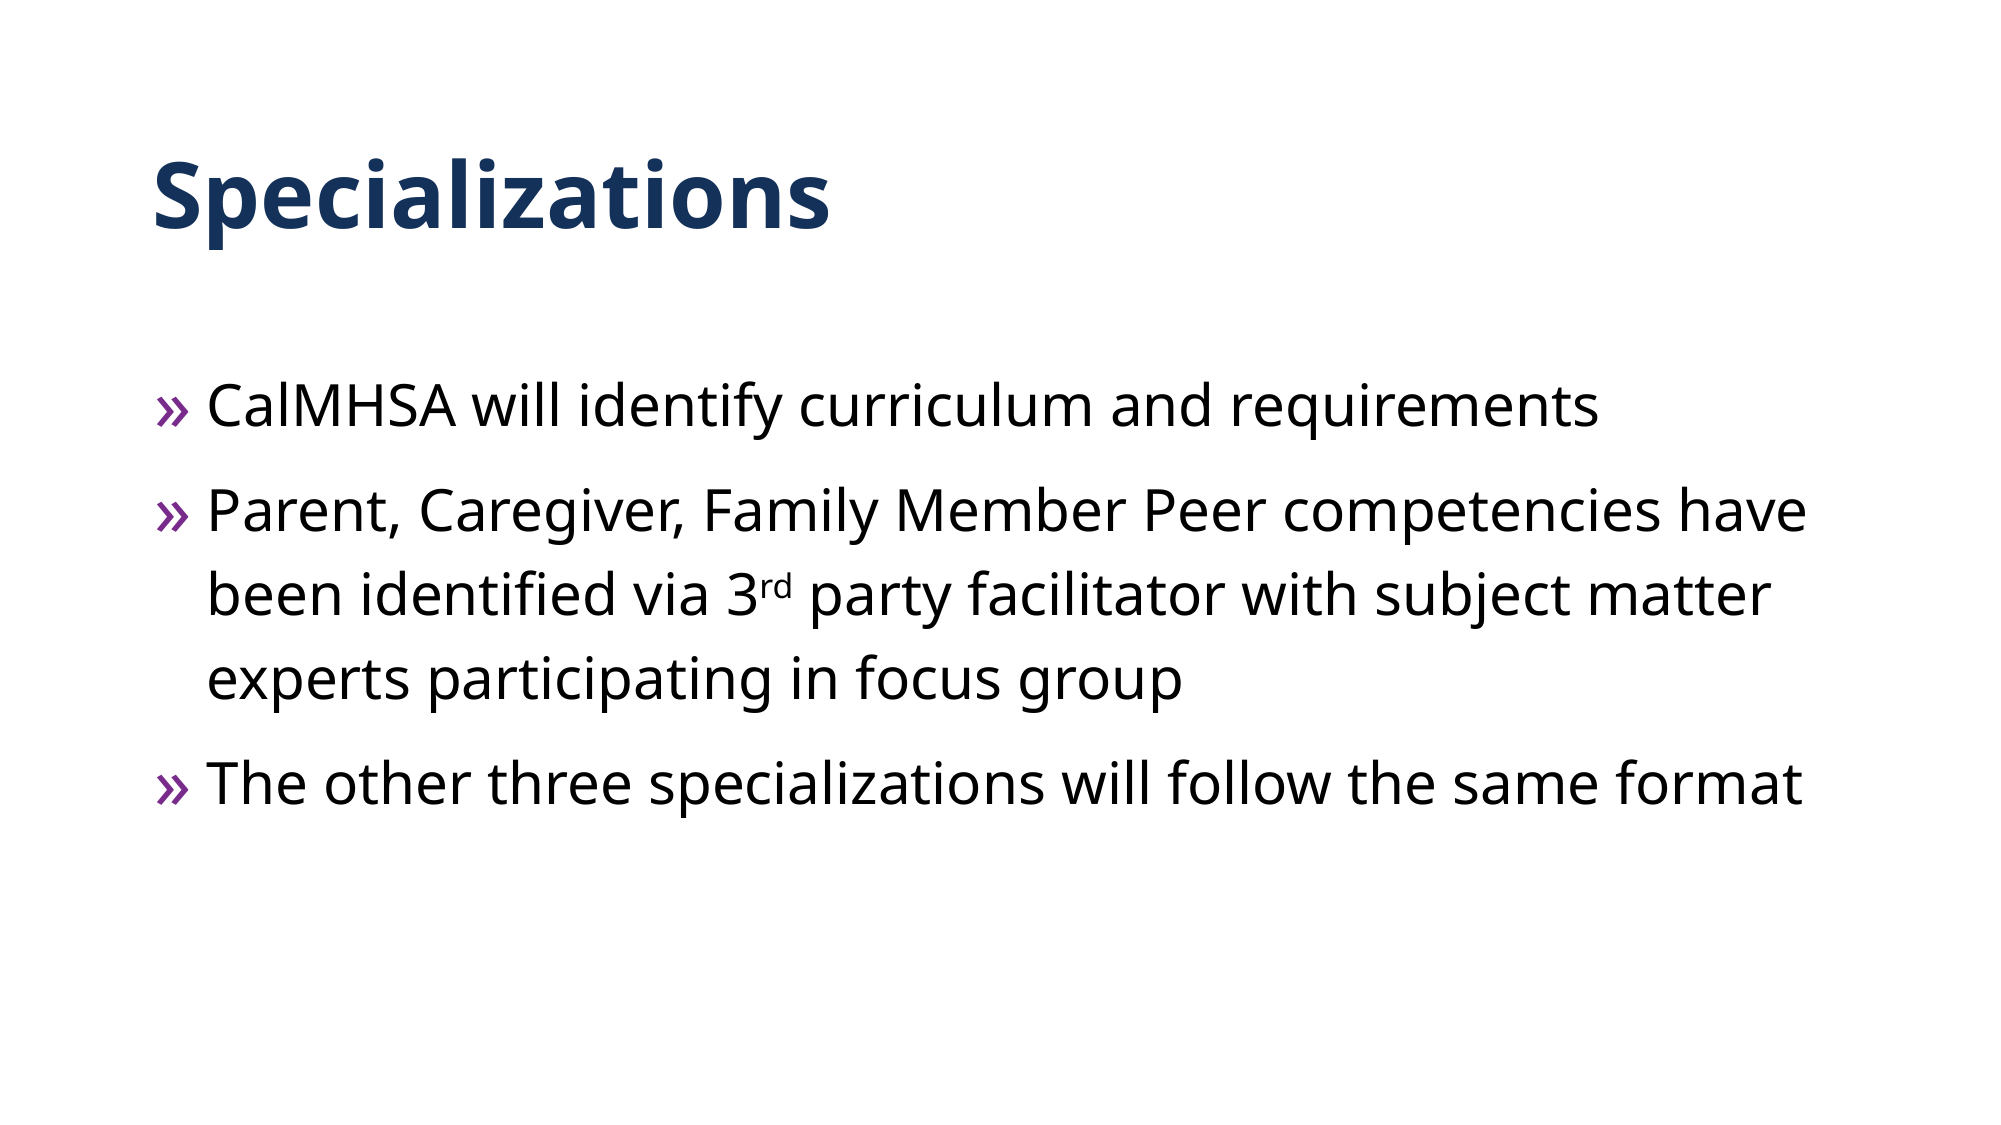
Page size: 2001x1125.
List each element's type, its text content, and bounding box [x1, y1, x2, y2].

title Specializations [137, 90, 1863, 308]
list CalMHSA will identify curriculum and requirements Parent, Caregiver, Family Member Peer competencies have been identified via 3rd party facilitator with subject matter experts participating in focus group The other three specializations will follow the same format [139, 346, 1865, 1061]
